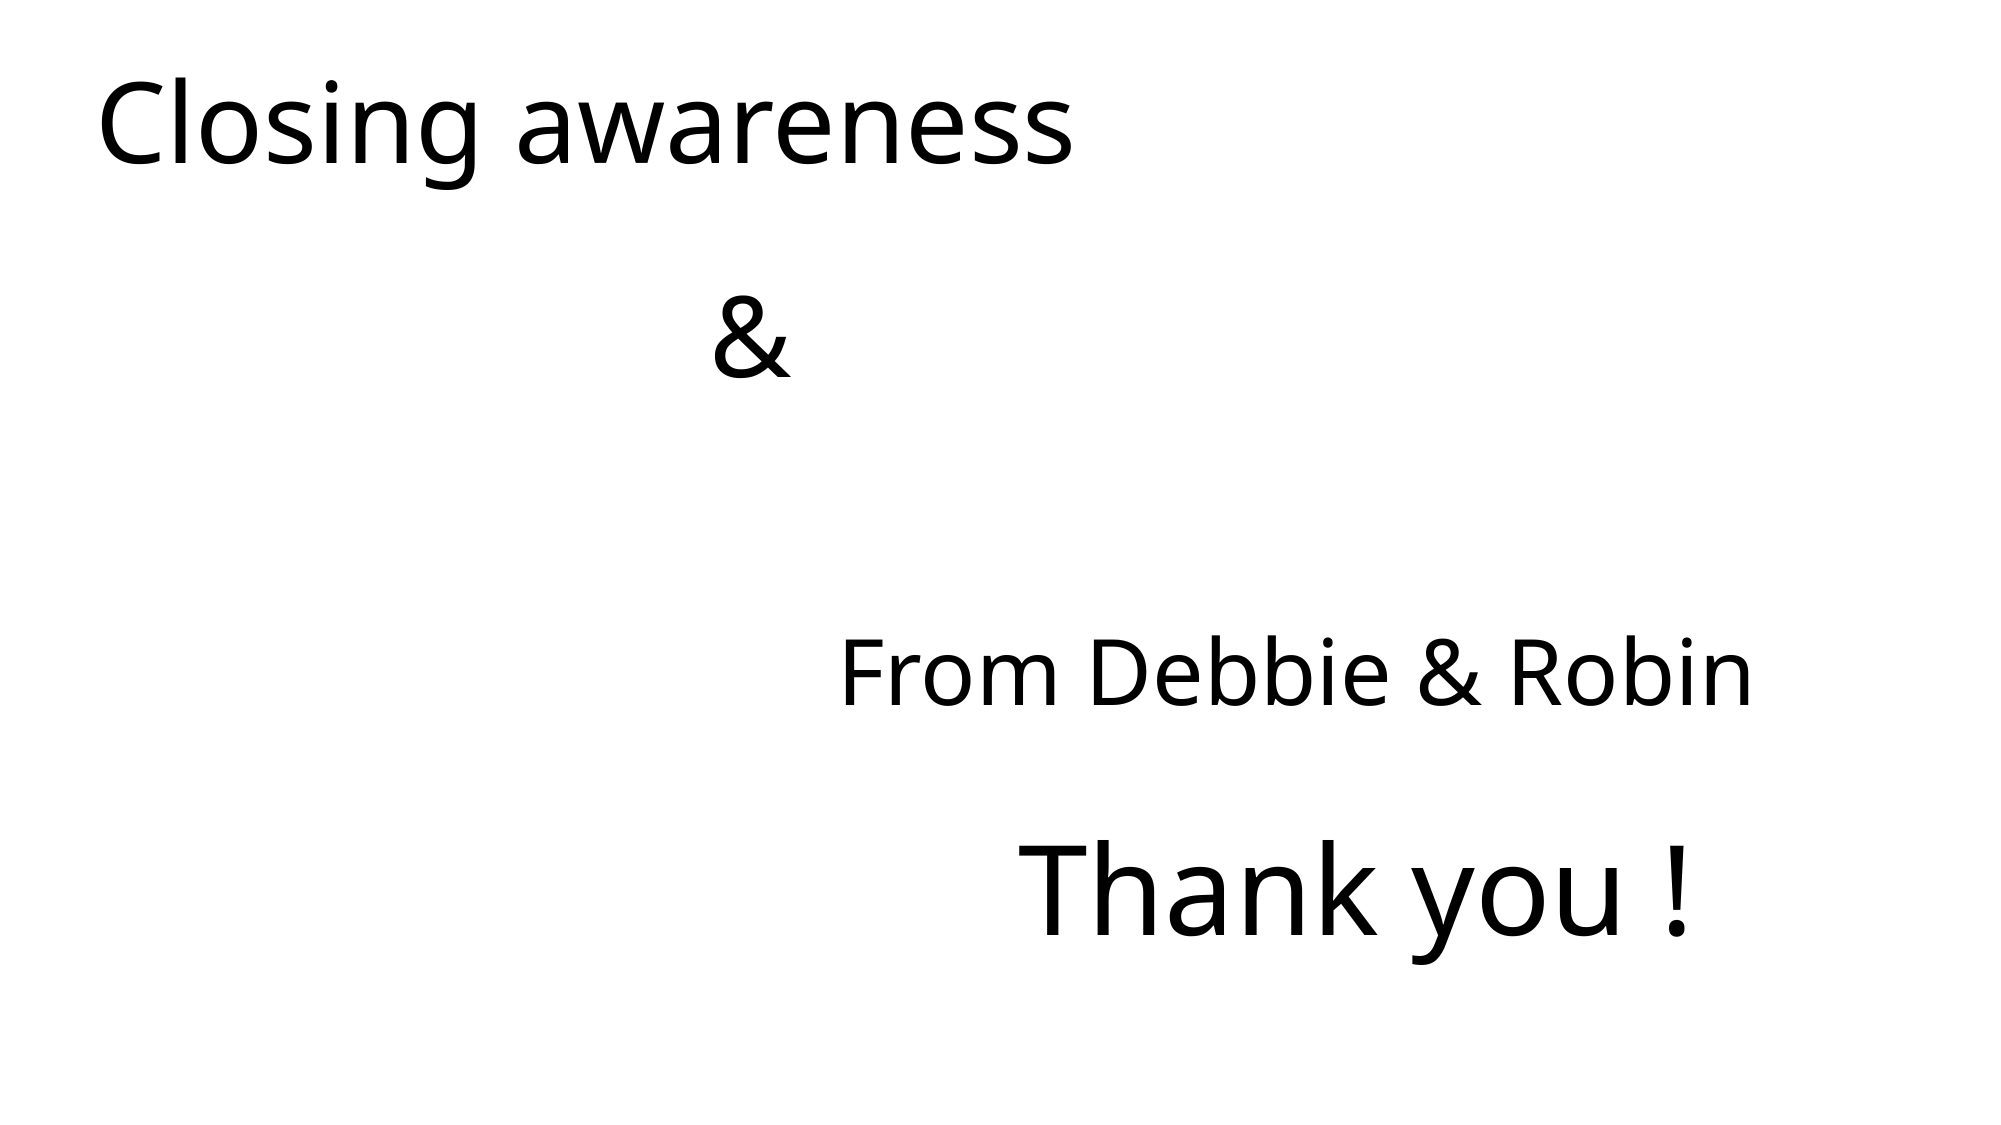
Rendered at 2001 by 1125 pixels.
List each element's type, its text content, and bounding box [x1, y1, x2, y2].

text_box Closing awareness [80, 43, 1178, 208]
text_box & [694, 257, 1229, 422]
text_box From Debbie & Robin Thank you ! [821, 605, 1891, 1125]
